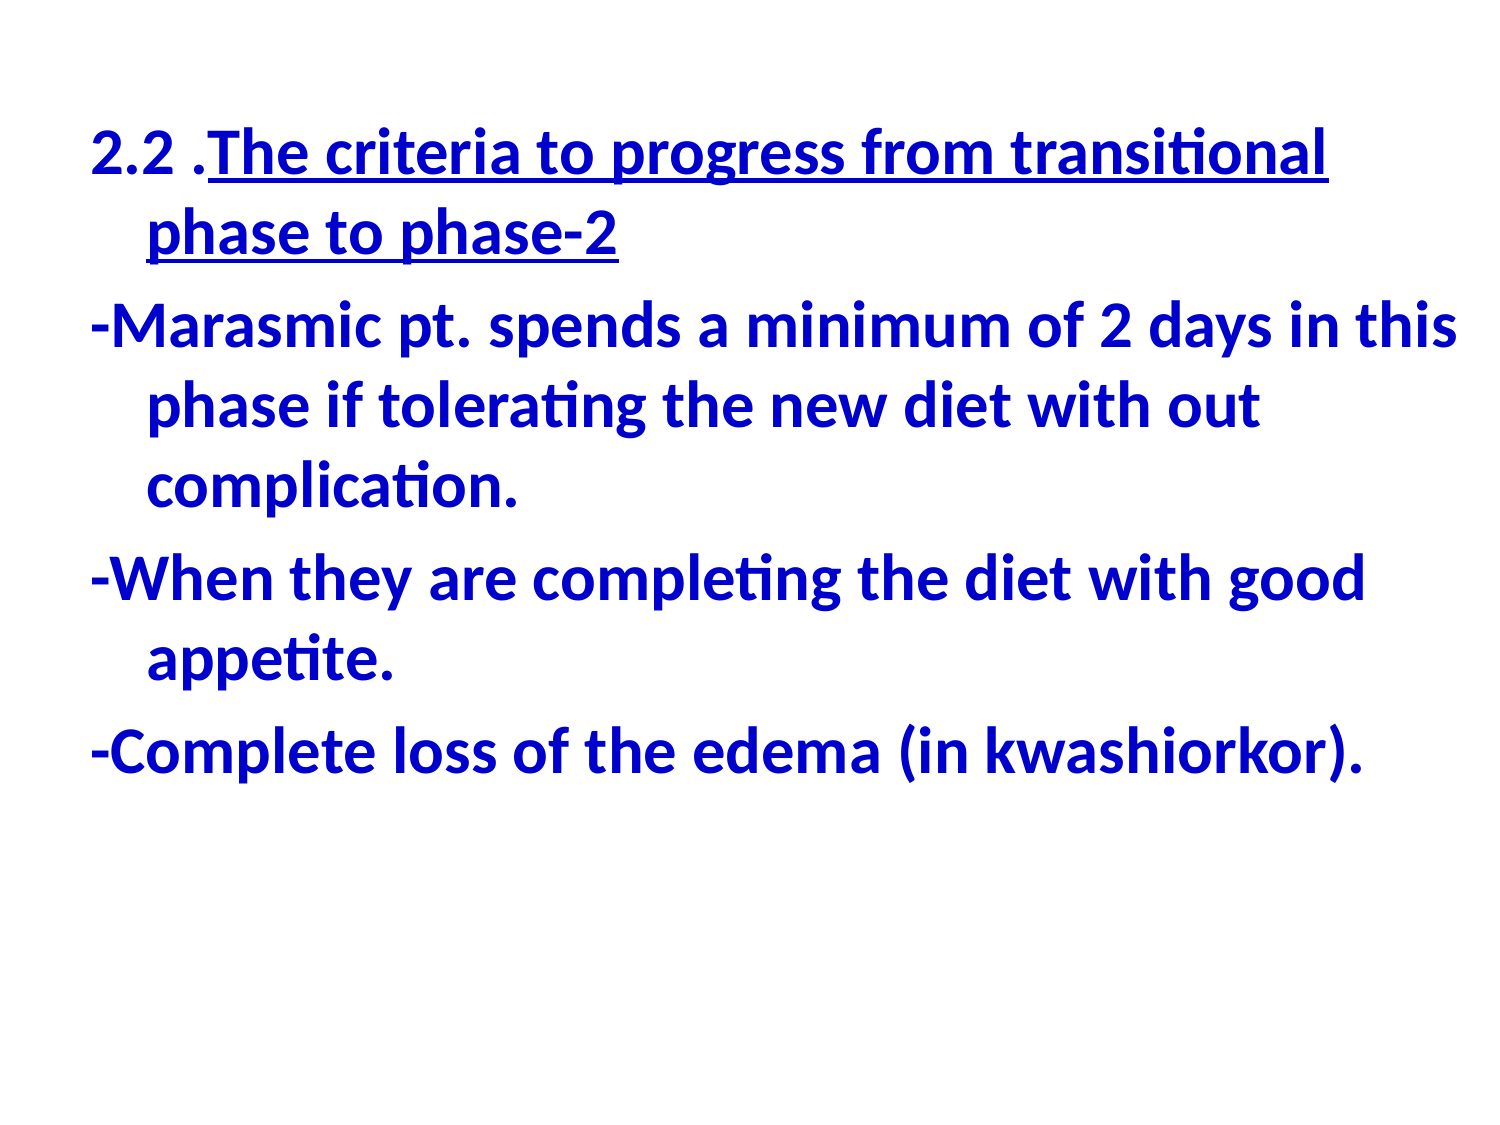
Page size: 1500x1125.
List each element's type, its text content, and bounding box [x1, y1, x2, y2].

list 2.2 .The criteria to progress from transitional phase to phase-2 -Marasmic pt. spends a minimum of 2 days in this phase if tolerating the new diet with out complication. -When they are completing the diet with good appetite. -Complete loss of the edema (in kwashiorkor). [75, 99, 1500, 980]
